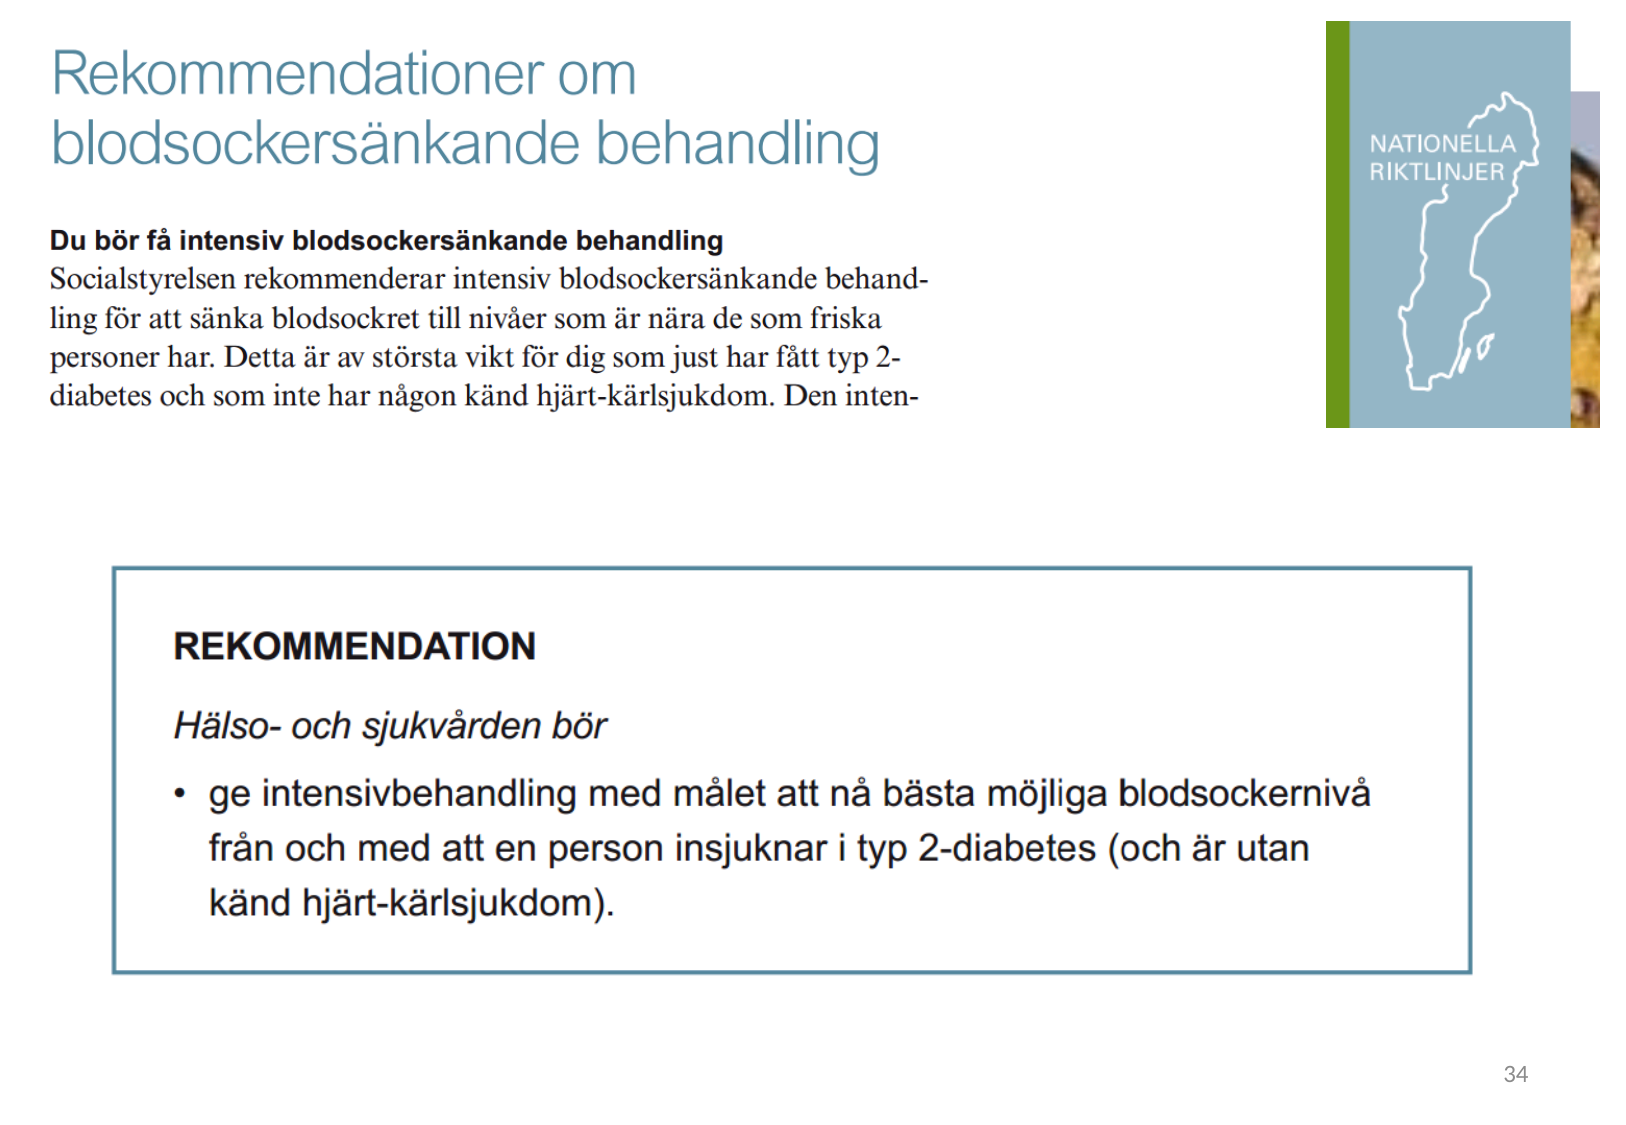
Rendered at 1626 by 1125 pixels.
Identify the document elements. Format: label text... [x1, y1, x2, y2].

slide_number 34 [1164, 1042, 1544, 1103]
picture [20, 16, 961, 420]
picture [95, 550, 1493, 992]
picture [1326, 21, 1600, 428]
